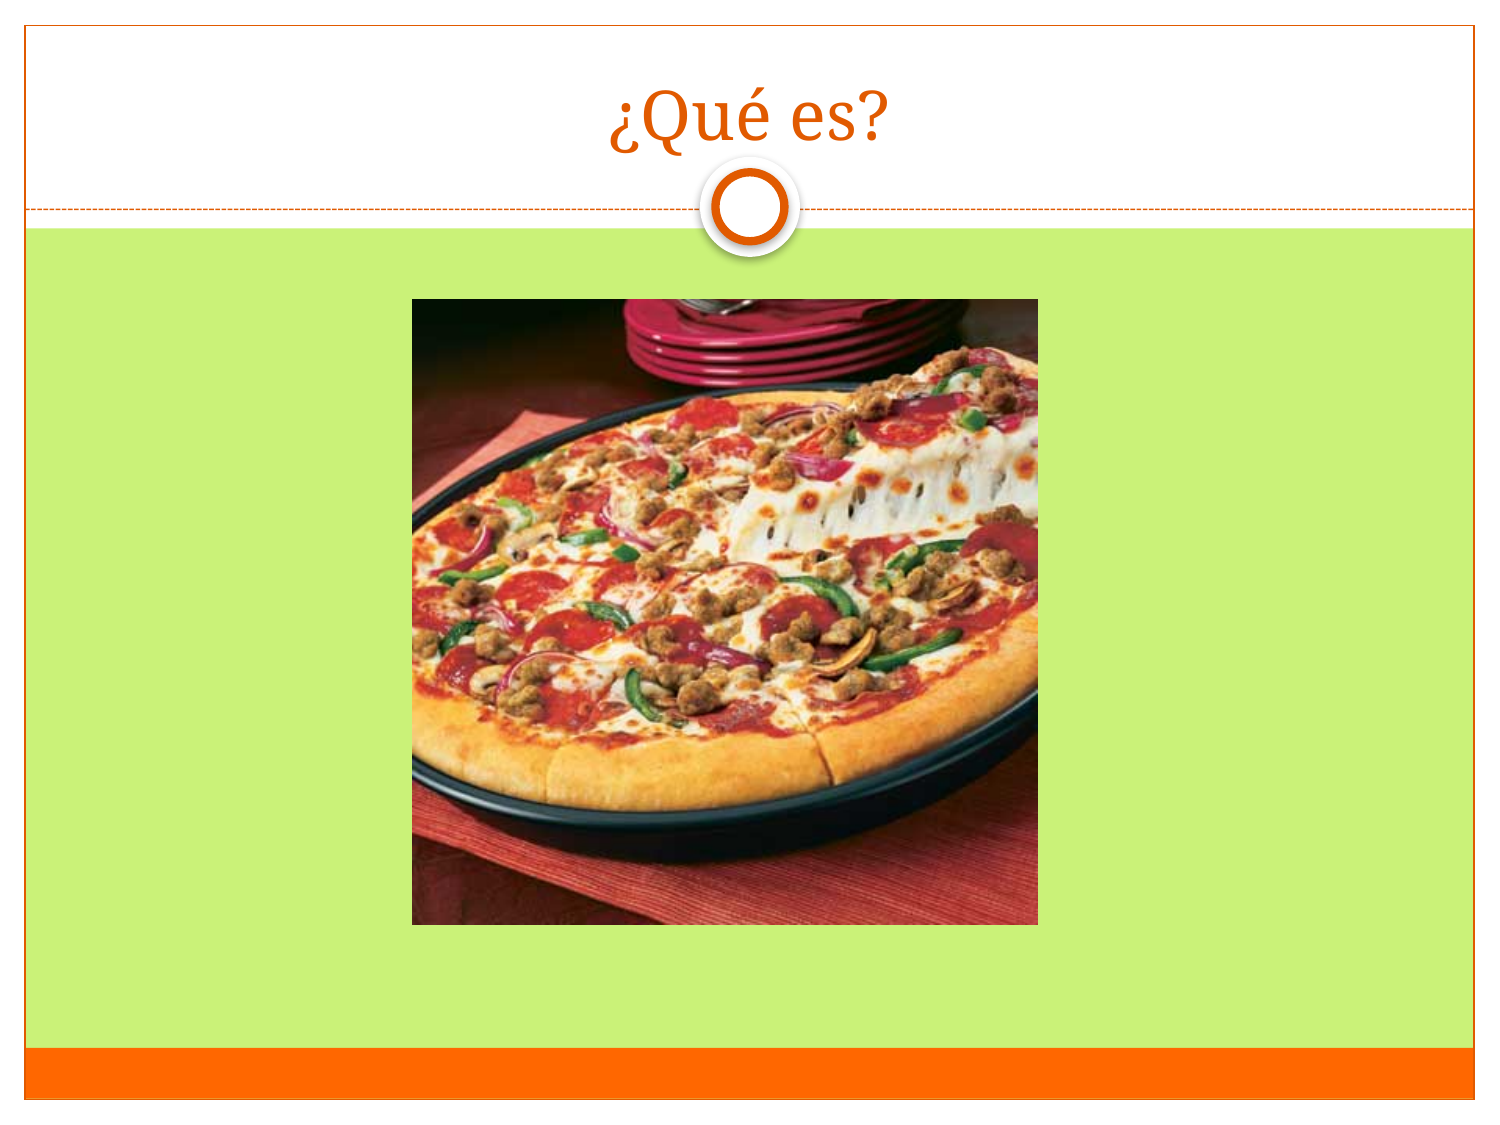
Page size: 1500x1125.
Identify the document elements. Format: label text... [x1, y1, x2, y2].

title ¿Qué es? [49, 37, 1450, 162]
picture [412, 299, 1038, 926]
